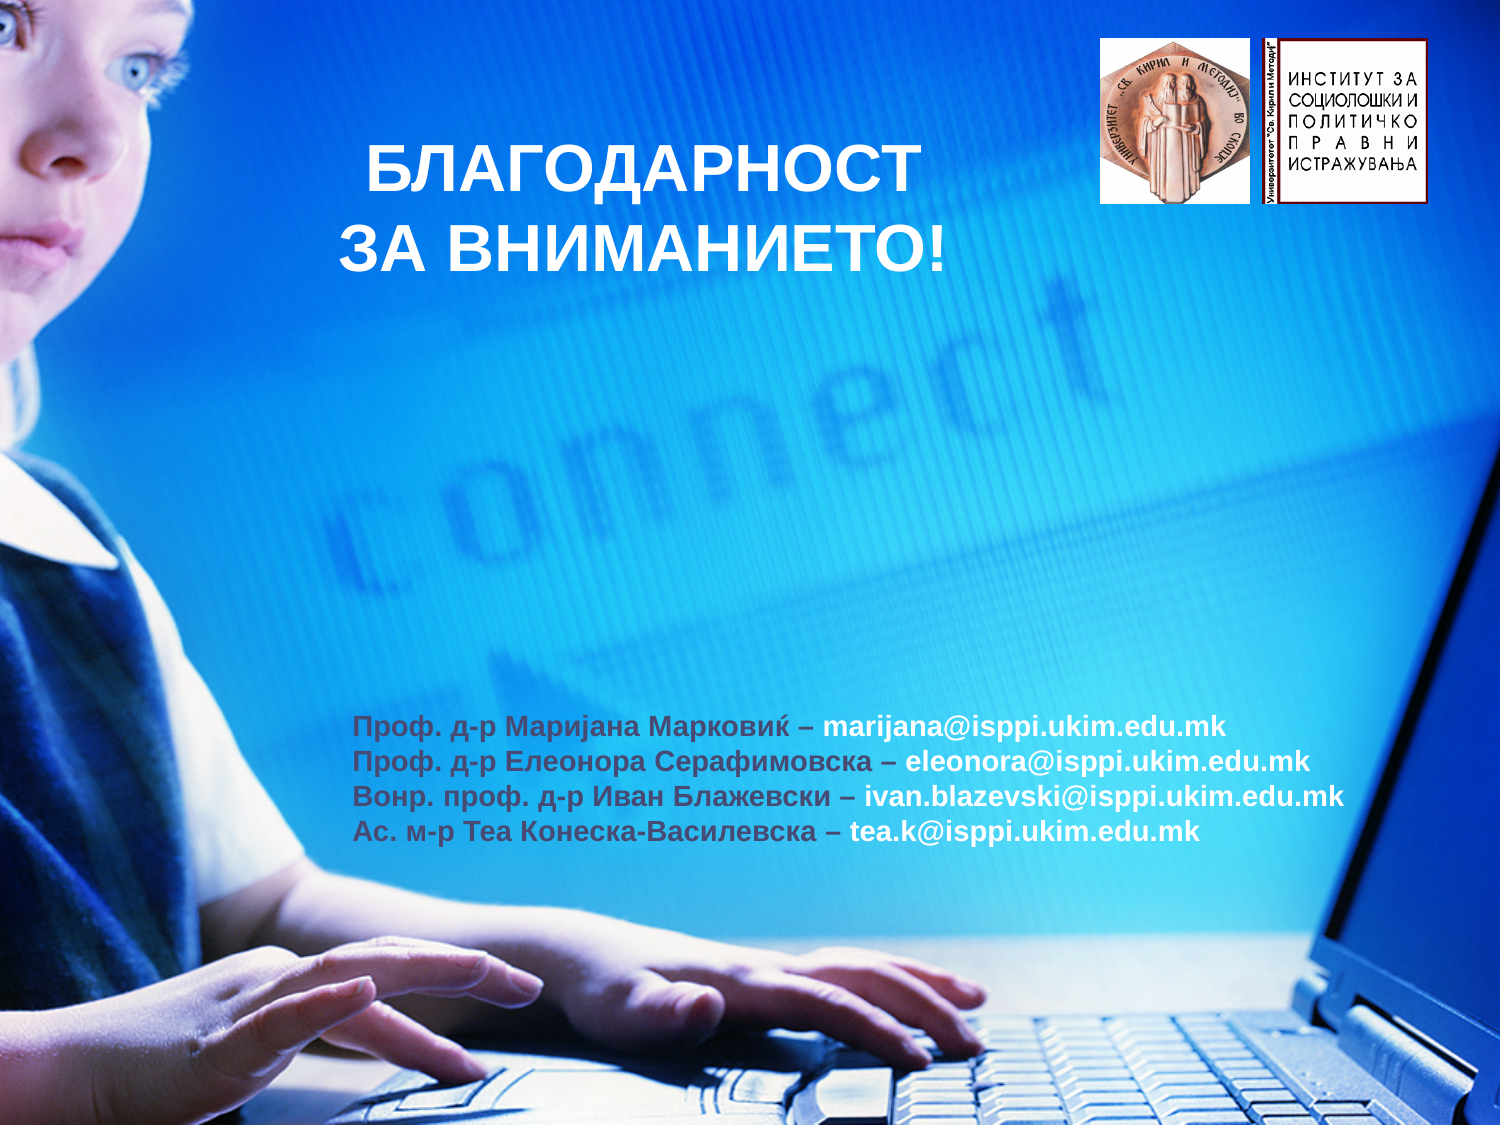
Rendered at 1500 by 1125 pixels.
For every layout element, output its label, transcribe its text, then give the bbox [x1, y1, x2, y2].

picture [0, 0, 1500, 1125]
title БЛАГОДАРНОСТ ЗА ВНИМАНИЕТО! [162, 124, 1126, 601]
text_box Проф. д-р Маријана Марковиќ – marijana@isppi.ukim.edu.mk Проф. д-р Елеонора Серафимовска – eleonora@isppi.ukim.edu.mk Вонр. проф. д-р Иван Блажевски – ivan.blazevski@isppi.ukim.edu.mk Ас. м-р Теа Конеска-Василевска – tea.k@isppi.ukim.edu.mk [337, 699, 1375, 855]
